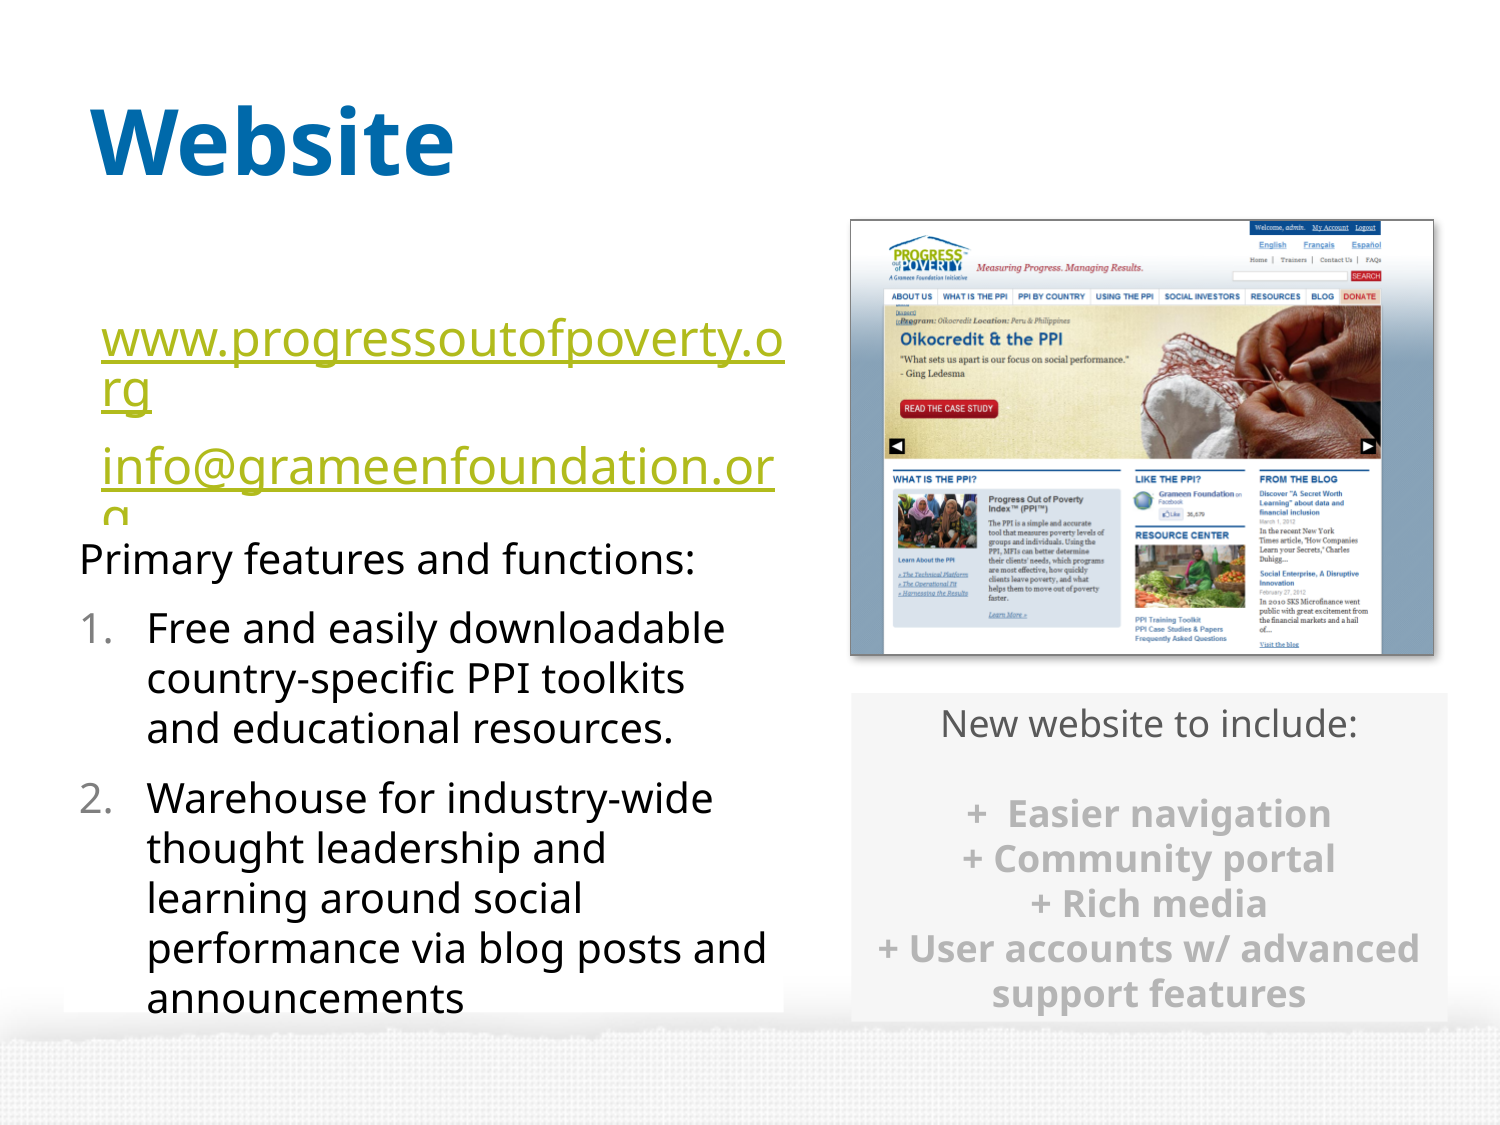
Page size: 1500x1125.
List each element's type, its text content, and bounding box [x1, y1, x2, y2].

picture [0, 0, 1500, 1125]
title Website [75, 45, 1425, 233]
list www.progressoutofpoverty.org info@grameenfoundation.org [86, 298, 807, 388]
text_box Primary features and functions: Free and easily downloadable country-specific PPI toolkits and educational resources. Warehouse for industry-wide thought leadership and learning around social performance via blog posts and announcements [63, 525, 784, 1013]
text_box New website to include: + Easier navigation + Community portal + Rich media + User accounts w/ advanced support features [851, 693, 1448, 1022]
